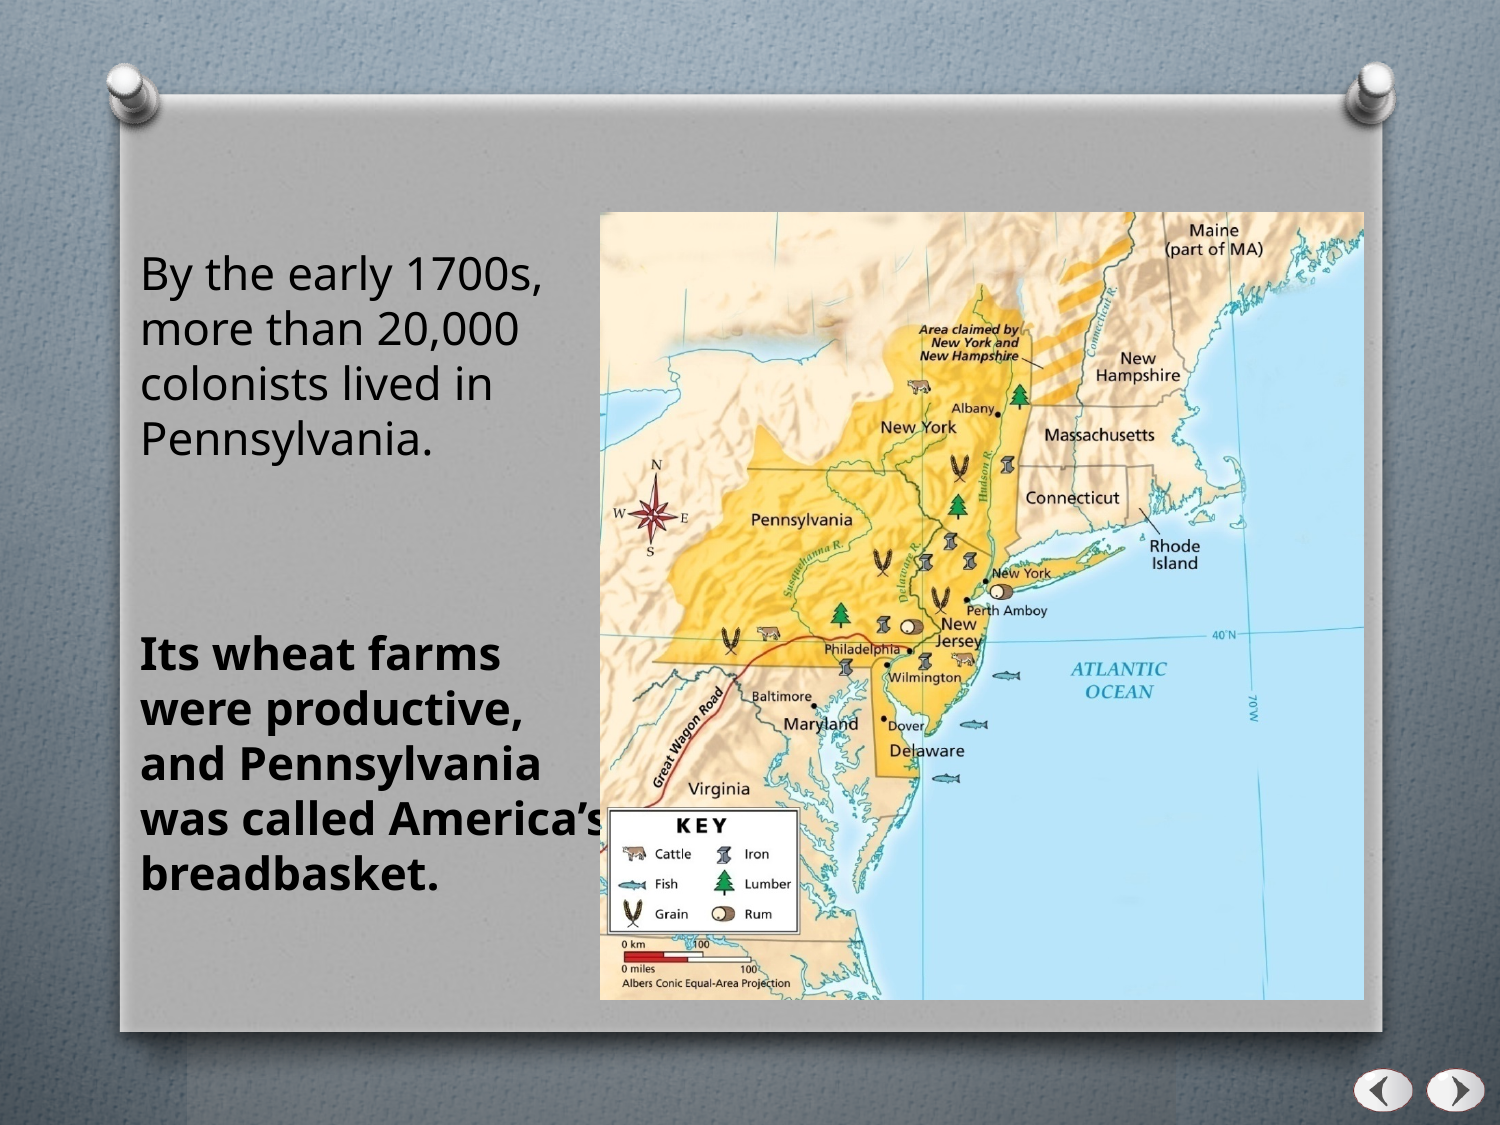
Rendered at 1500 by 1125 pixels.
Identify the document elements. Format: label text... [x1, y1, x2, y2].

picture [1353, 1068, 1413, 1112]
text_box Its wheat farms were productive, and Pennsylvania was called America’s breadbasket. [125, 617, 595, 908]
picture [75, 29, 198, 153]
picture [599, 212, 1364, 1001]
text_box By the early 1700s, more than 20,000 colonists lived in Pennsylvania. [125, 237, 595, 473]
picture [1426, 1068, 1485, 1112]
picture [1317, 35, 1439, 156]
